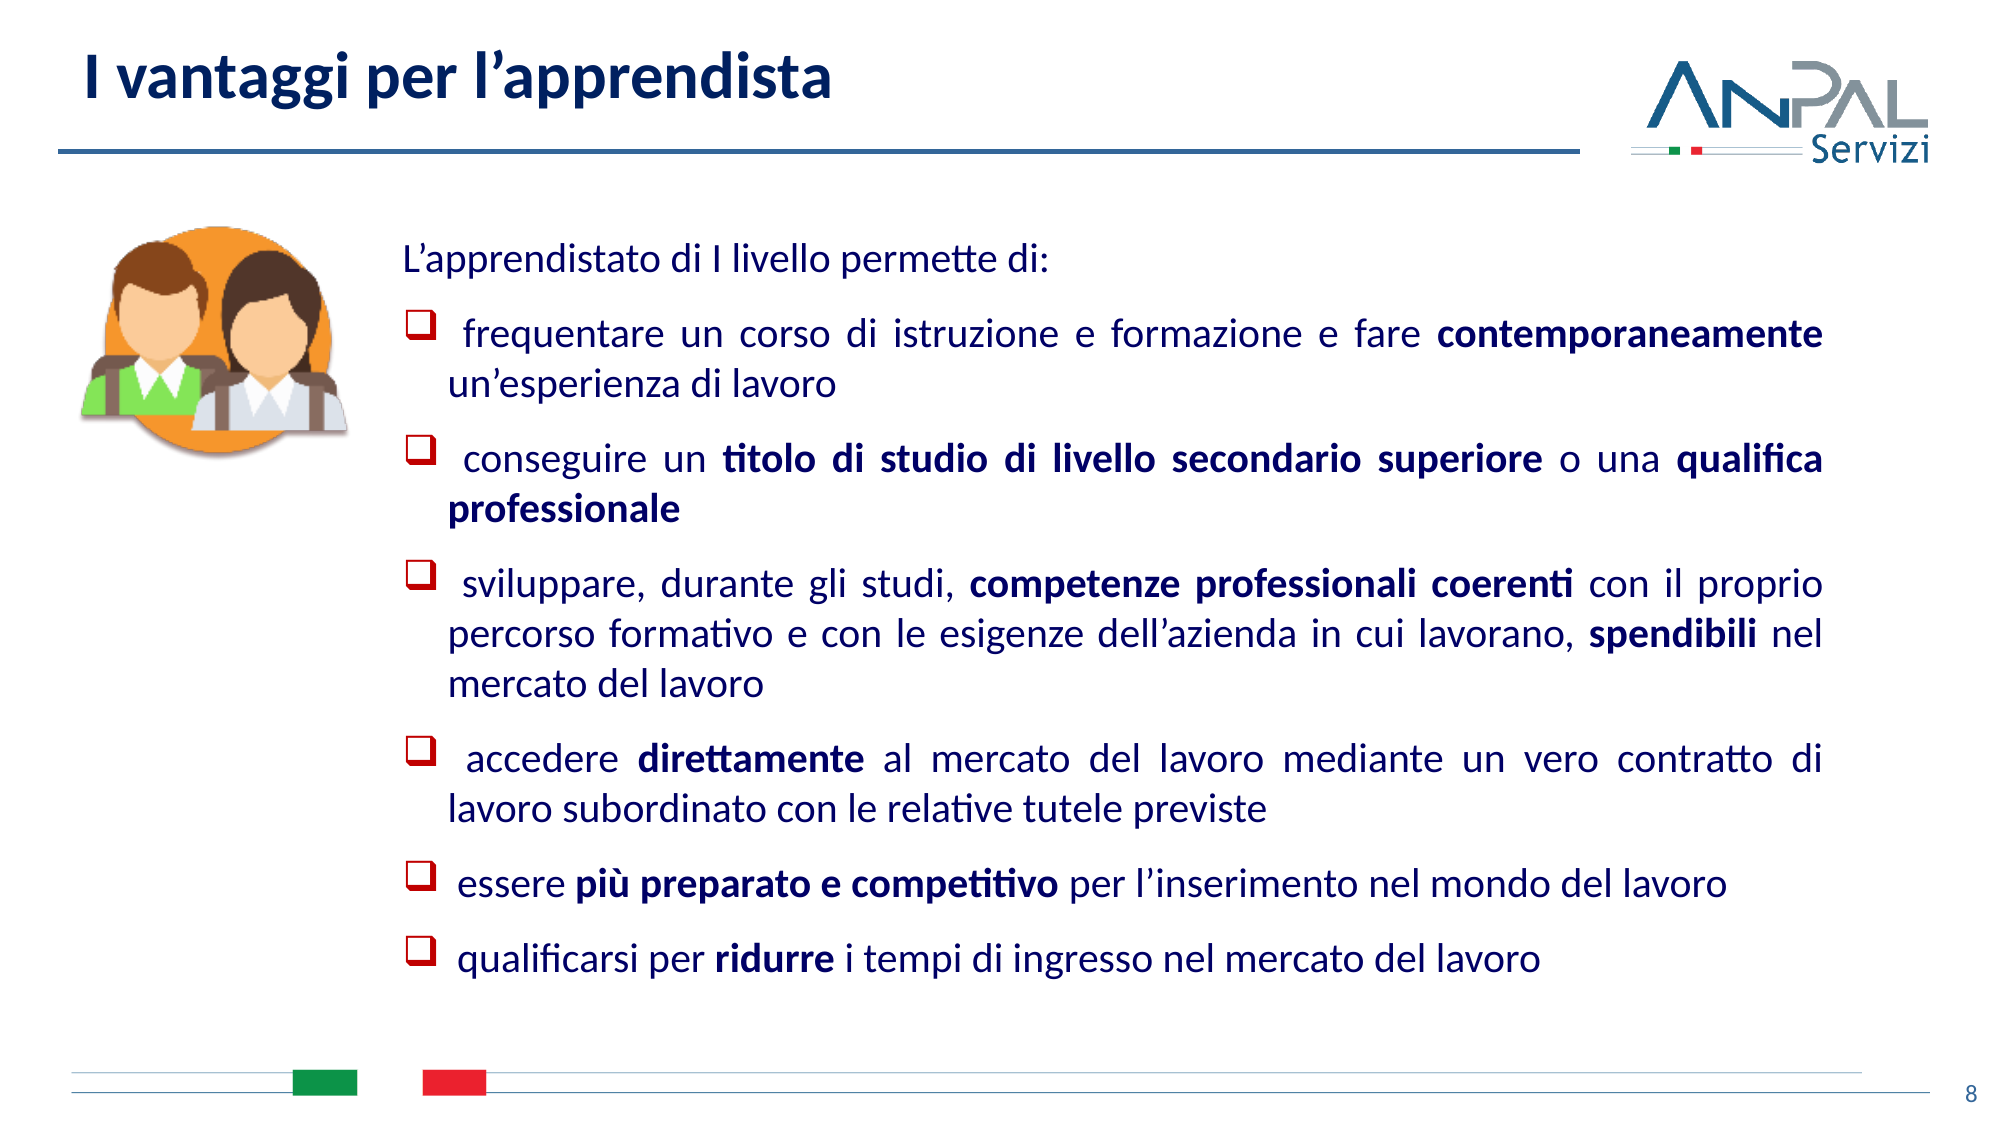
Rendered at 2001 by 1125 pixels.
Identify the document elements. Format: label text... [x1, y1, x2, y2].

picture [70, 193, 366, 489]
title I vantaggi per l’apprendista [65, 0, 1584, 157]
picture [1631, 61, 1932, 172]
text_box L’apprendistato di I livello permette di: frequentare un corso di istruzione e formazione e fare contemporaneamente un’esperienza di lavoro conseguire un titolo di studio di livello secondario superiore o una qualifica professionale sviluppare, durante gli studi, competenze professionali coerenti con il proprio percorso formativo e con le esigenze dell’azienda in cui lavorano, spendibili nel mercato del lavoro accedere direttamente al mercato del lavoro mediante un vero contratto di lavoro subordinato con le relative tutele previste essere più preparato e competitivo per l’inserimento nel mondo del lavoro qualificarsi per ridurre i tempi di ingresso nel mercato del lavoro [387, 223, 1839, 989]
